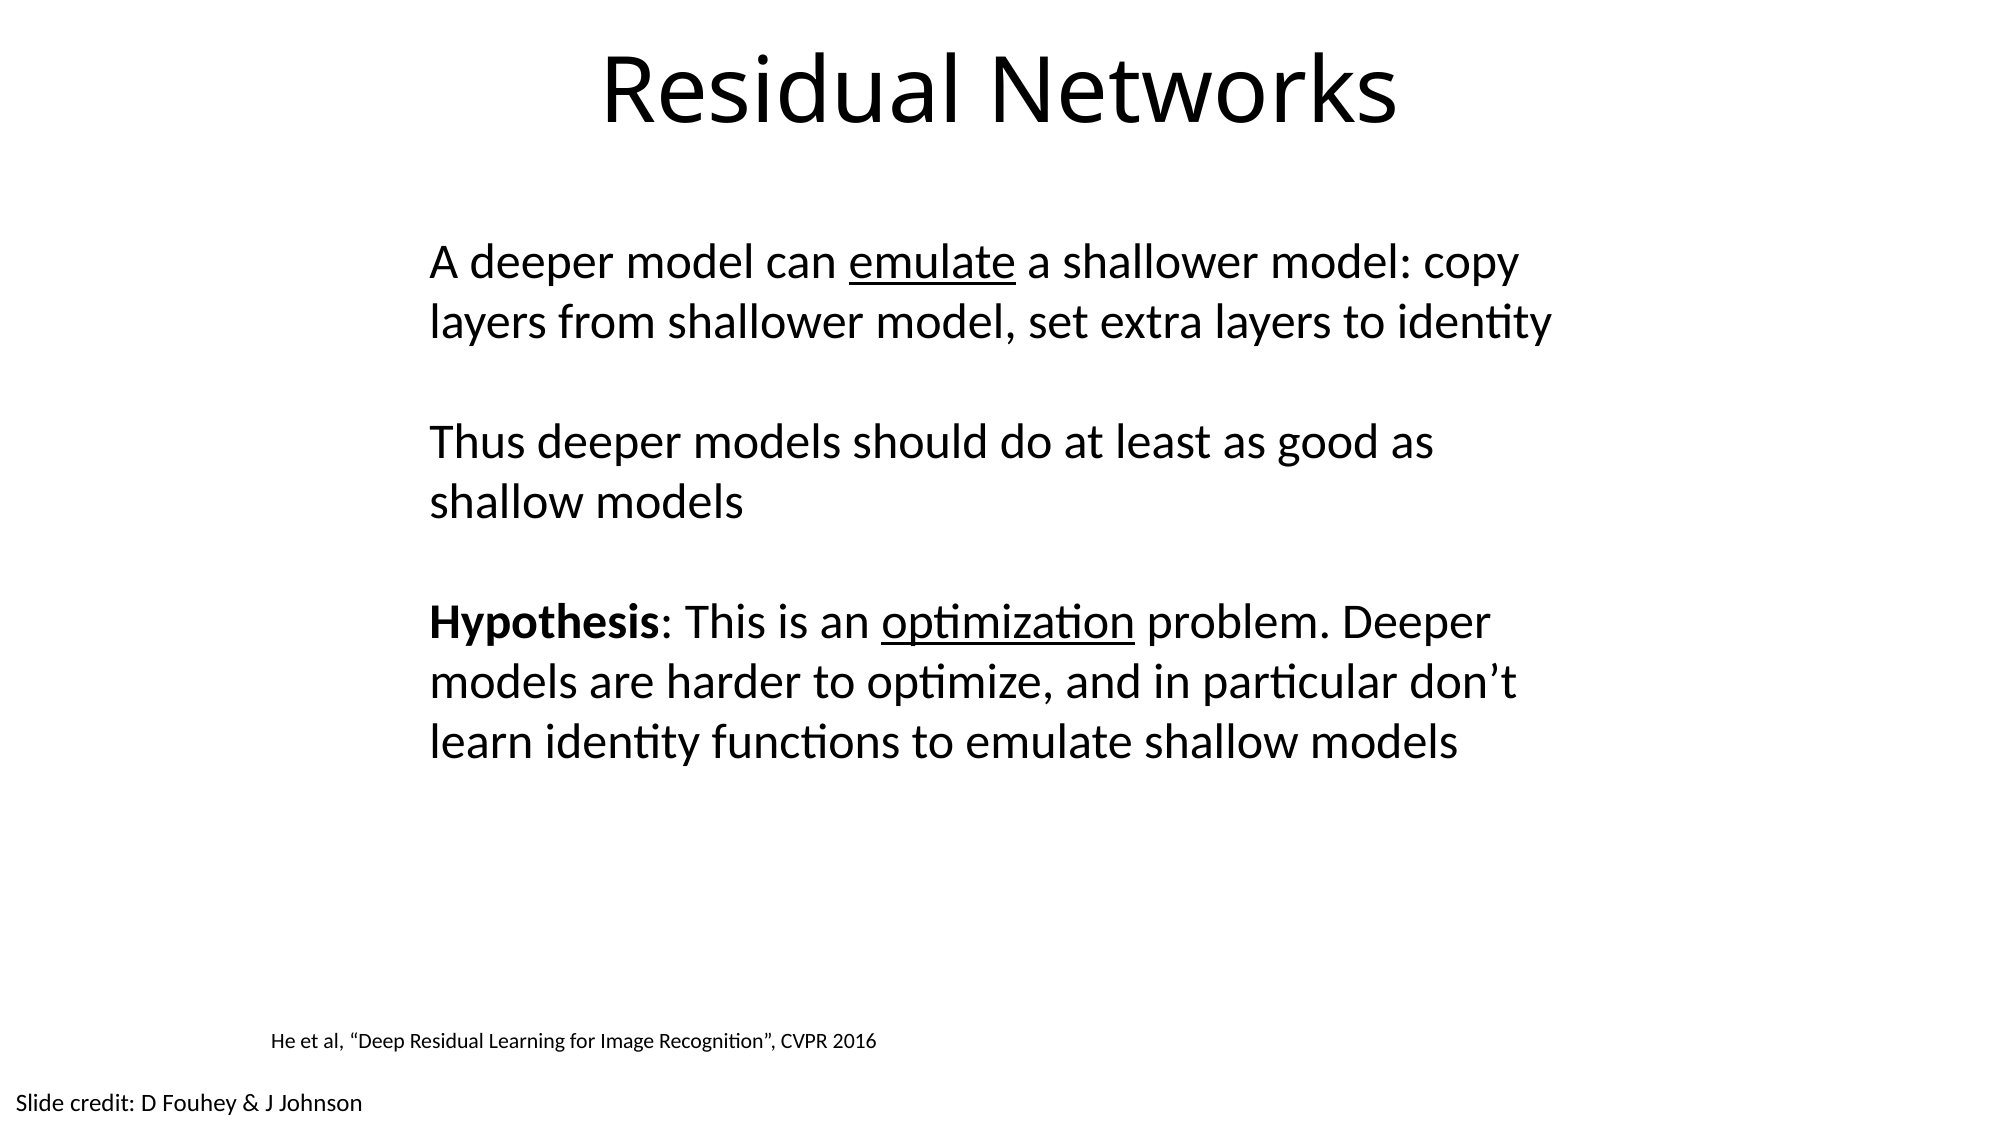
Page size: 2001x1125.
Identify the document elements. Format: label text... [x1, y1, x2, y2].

text_box He et al, “Deep Residual Learning for Image Recognition”, CVPR 2016 [256, 1019, 893, 1061]
text_box Slide credit: D Fouhey & J Johnson [1, 1079, 379, 1125]
text_box A deeper model can emulate a shallower model: copy layers from shallower model, set extra layers to identity Thus deeper models should do at least as good as shallow models Hypothesis: This is an optimization problem. Deeper models are harder to optimize, and in particular don’t learn identity functions to emulate shallow models [414, 221, 1586, 776]
title Residual Networks [0, 0, 2000, 186]
